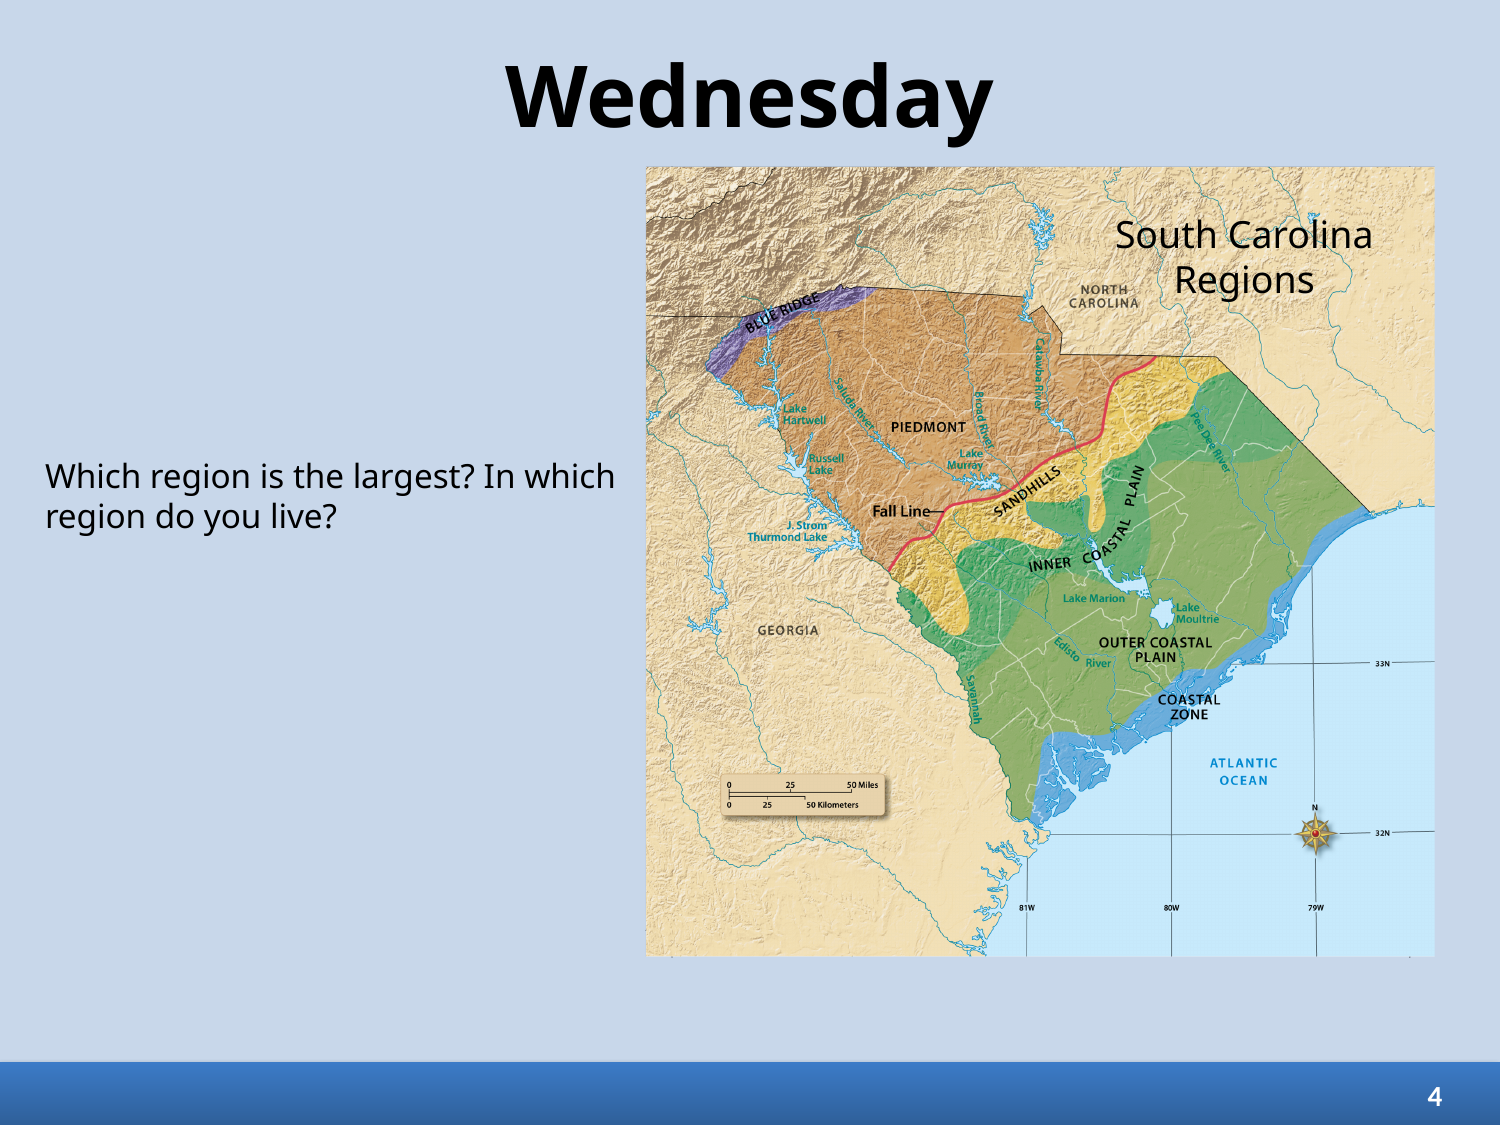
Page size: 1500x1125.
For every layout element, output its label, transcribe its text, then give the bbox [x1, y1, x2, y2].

picture [645, 166, 1435, 959]
text_box Which region is the largest? In which region do you live? [37, 448, 639, 554]
slide_number 4 [1415, 1070, 1451, 1120]
title Wednesday [74, 0, 1426, 188]
